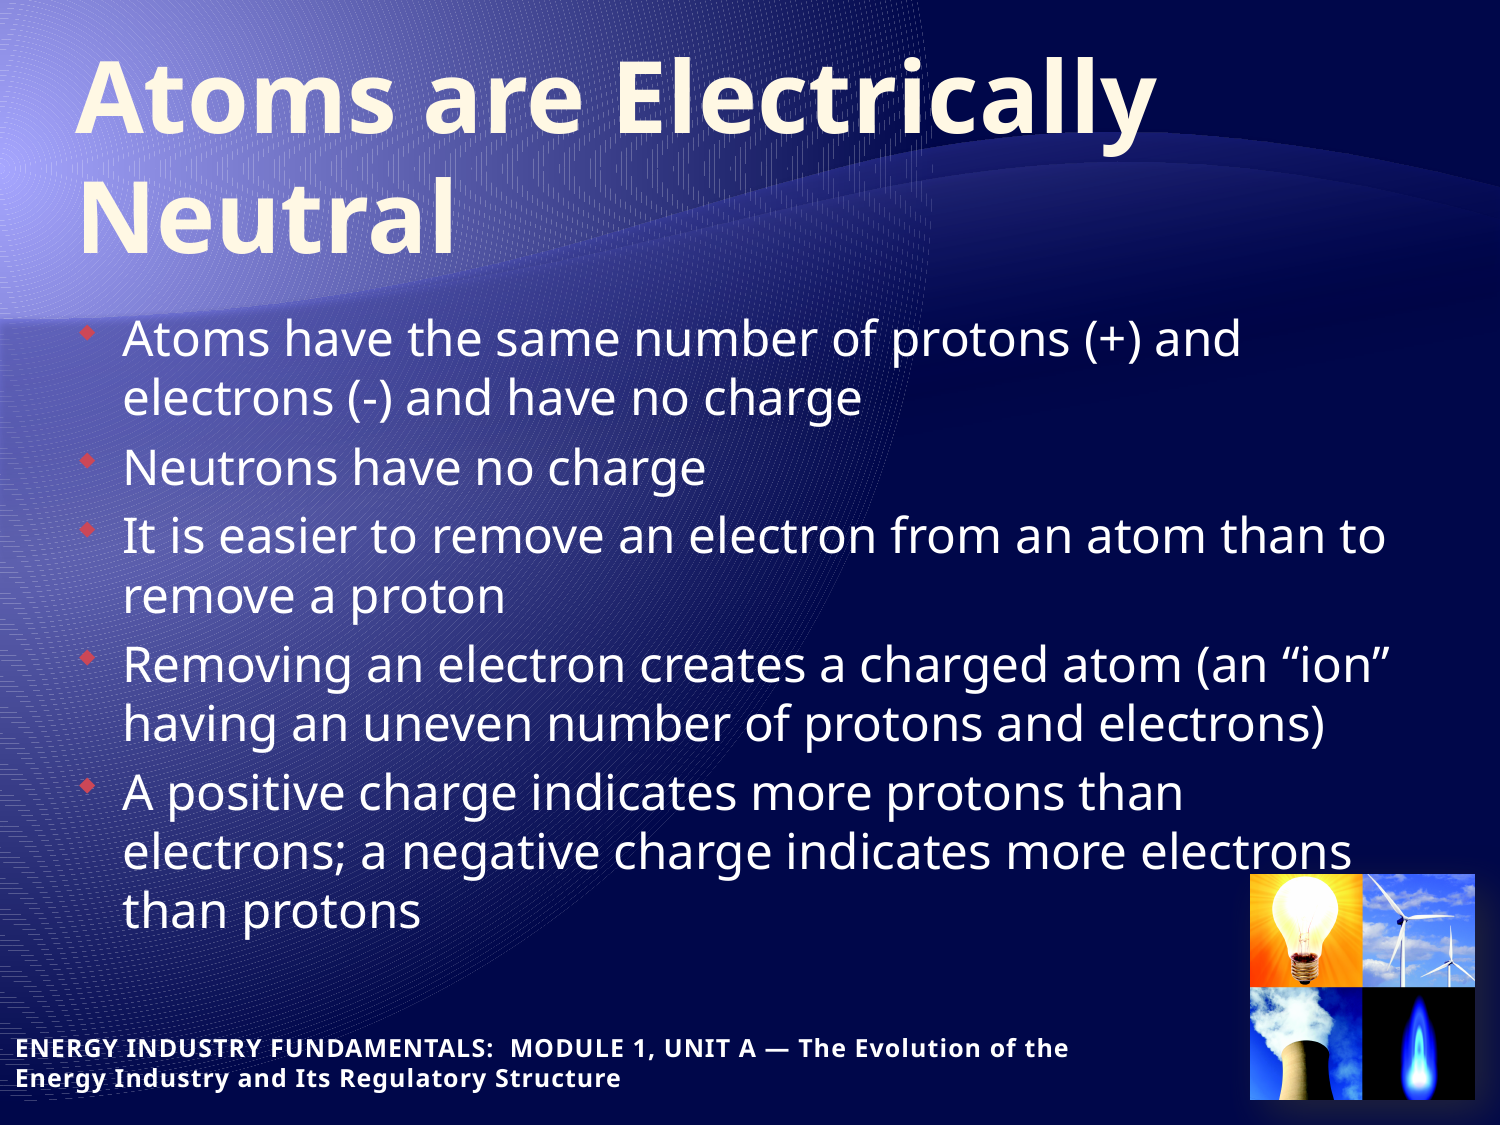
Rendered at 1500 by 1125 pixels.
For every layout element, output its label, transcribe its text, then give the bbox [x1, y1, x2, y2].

title Atoms are Electrically Neutral [75, 87, 1425, 275]
list Atoms have the same number of protons (+) and electrons (-) and have no charge Neutrons have no charge It is easier to remove an electron from an atom than to remove a proton Removing an electron creates a charged atom (an “ion” having an uneven number of protons and electrons) A positive charge indicates more protons than electrons; a negative charge indicates more electrons than protons [62, 299, 1413, 1000]
picture [1250, 874, 1475, 1100]
